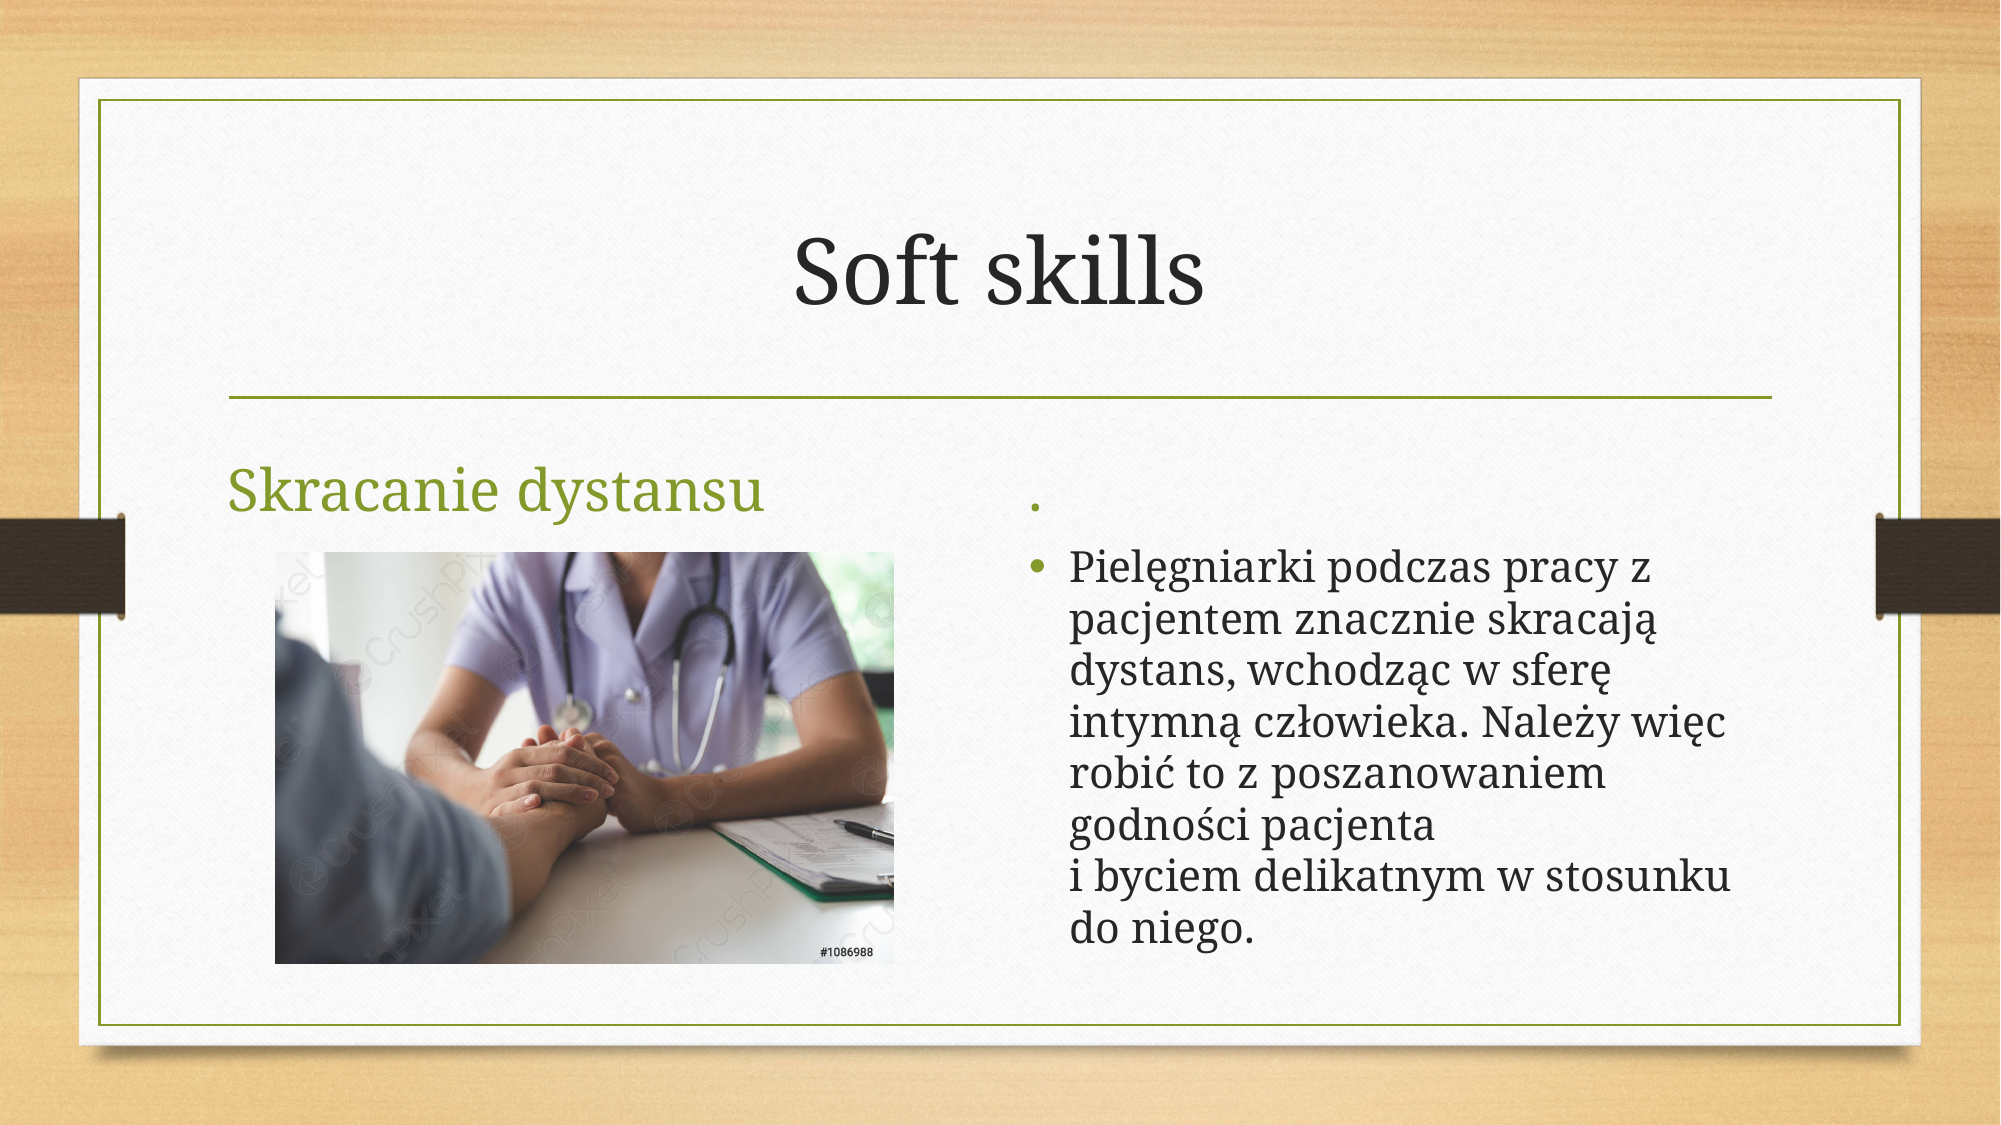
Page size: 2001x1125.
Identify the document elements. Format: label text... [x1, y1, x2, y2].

list Pielęgniarki podczas pracy z pacjentem znacznie skracają dystans, wchodząc w sferę intymną człowieka. Należy więc robić to z poszanowaniem godności pacjenta i byciem delikatnym w stosunku do niego. [1013, 532, 1788, 964]
picture [0, 0, 2001, 1125]
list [275, 551, 894, 964]
list . [1013, 436, 1788, 531]
list Skracanie dystansu [212, 436, 987, 531]
title Soft skills [212, 161, 1788, 375]
